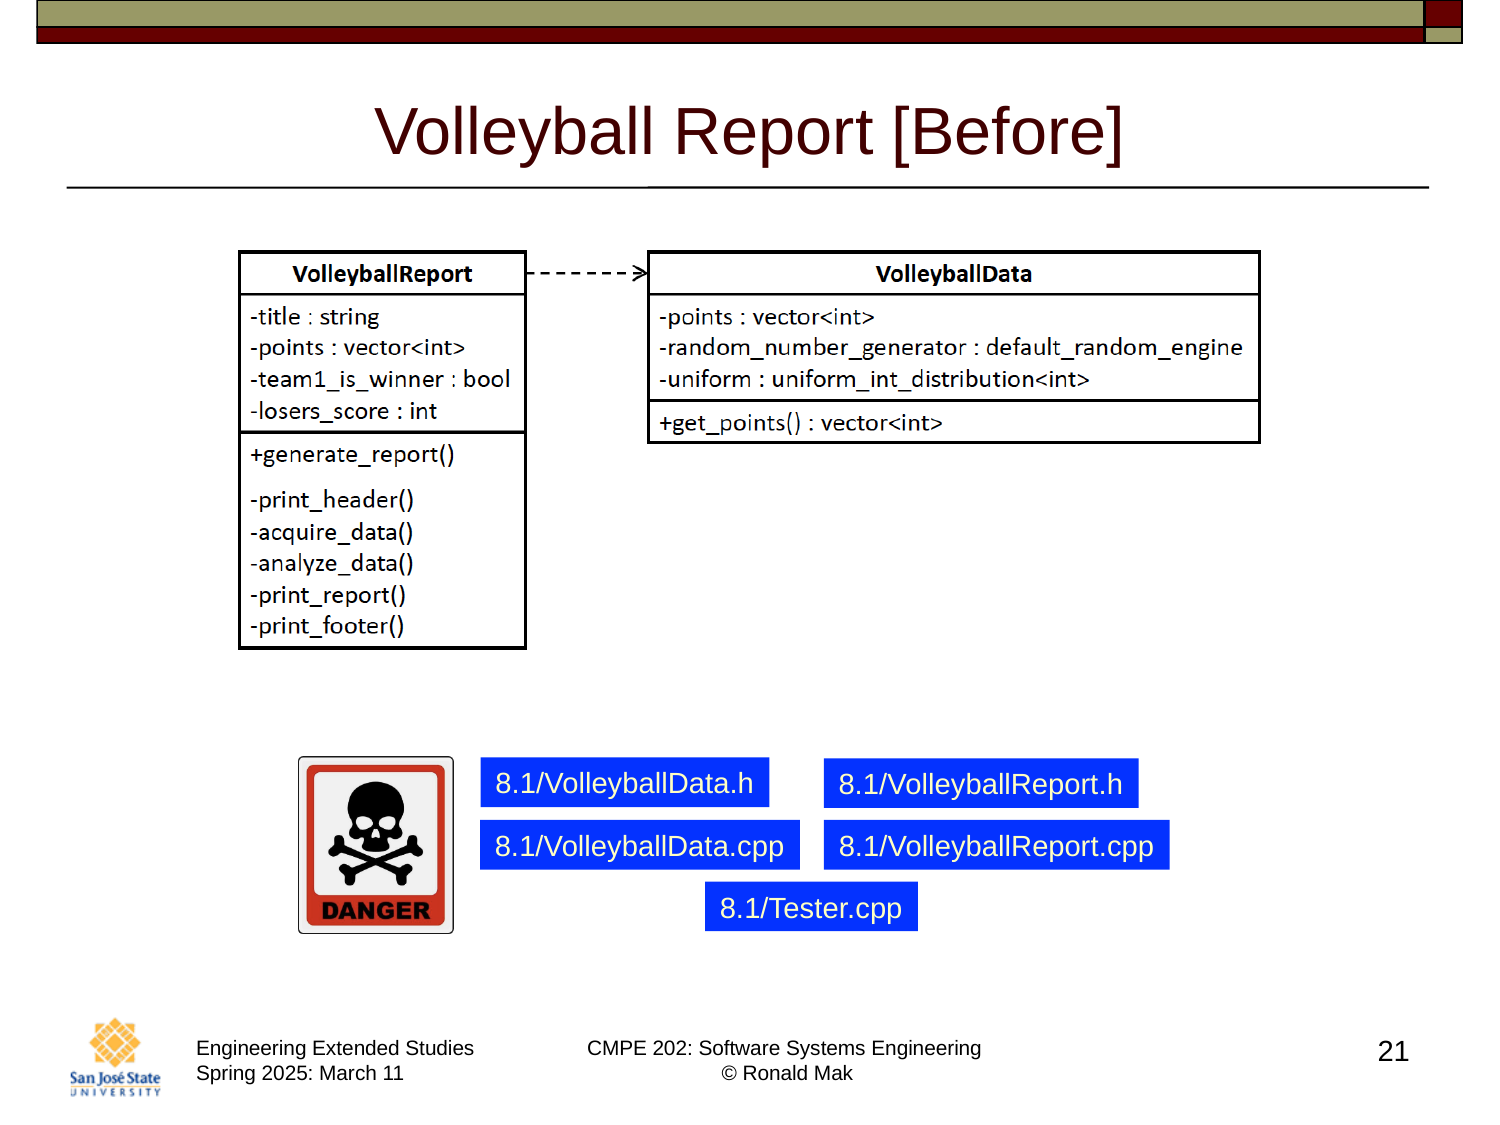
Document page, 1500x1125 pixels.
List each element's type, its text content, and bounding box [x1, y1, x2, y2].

text_box 8.1/VolleyballReport.cpp [823, 819, 1170, 870]
slide_number 21 [1305, 1025, 1425, 1100]
title Volleyball Report [Before] [75, 67, 1425, 175]
text_box 8.1/VolleyballData.cpp [480, 819, 800, 870]
text_box 8.1/VolleyballData.h [480, 757, 770, 808]
text_box 8.1/VolleyballReport.h [823, 758, 1139, 808]
picture [294, 752, 457, 939]
picture [234, 247, 1266, 653]
picture [60, 1012, 166, 1112]
text_box 8.1/Tester.cpp [705, 881, 918, 932]
